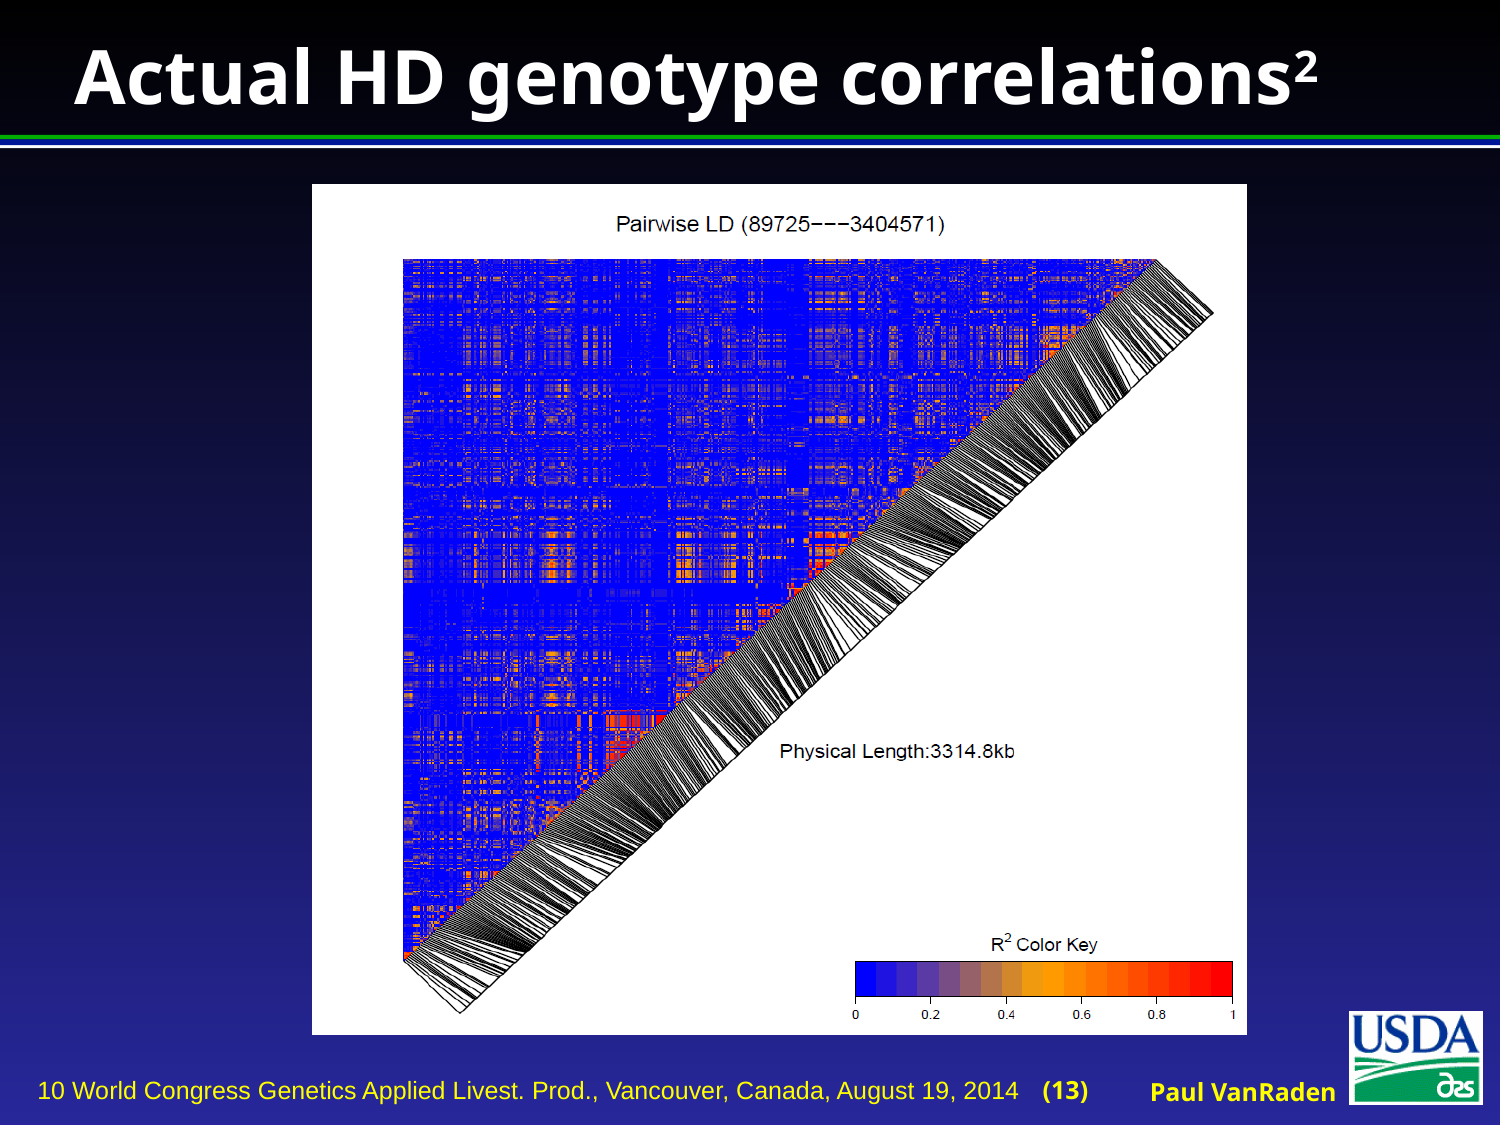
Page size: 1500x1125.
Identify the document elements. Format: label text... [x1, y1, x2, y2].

picture [312, 184, 1247, 1036]
title Actual HD genotype correlations2 [74, 29, 1425, 122]
picture [1349, 1011, 1483, 1105]
